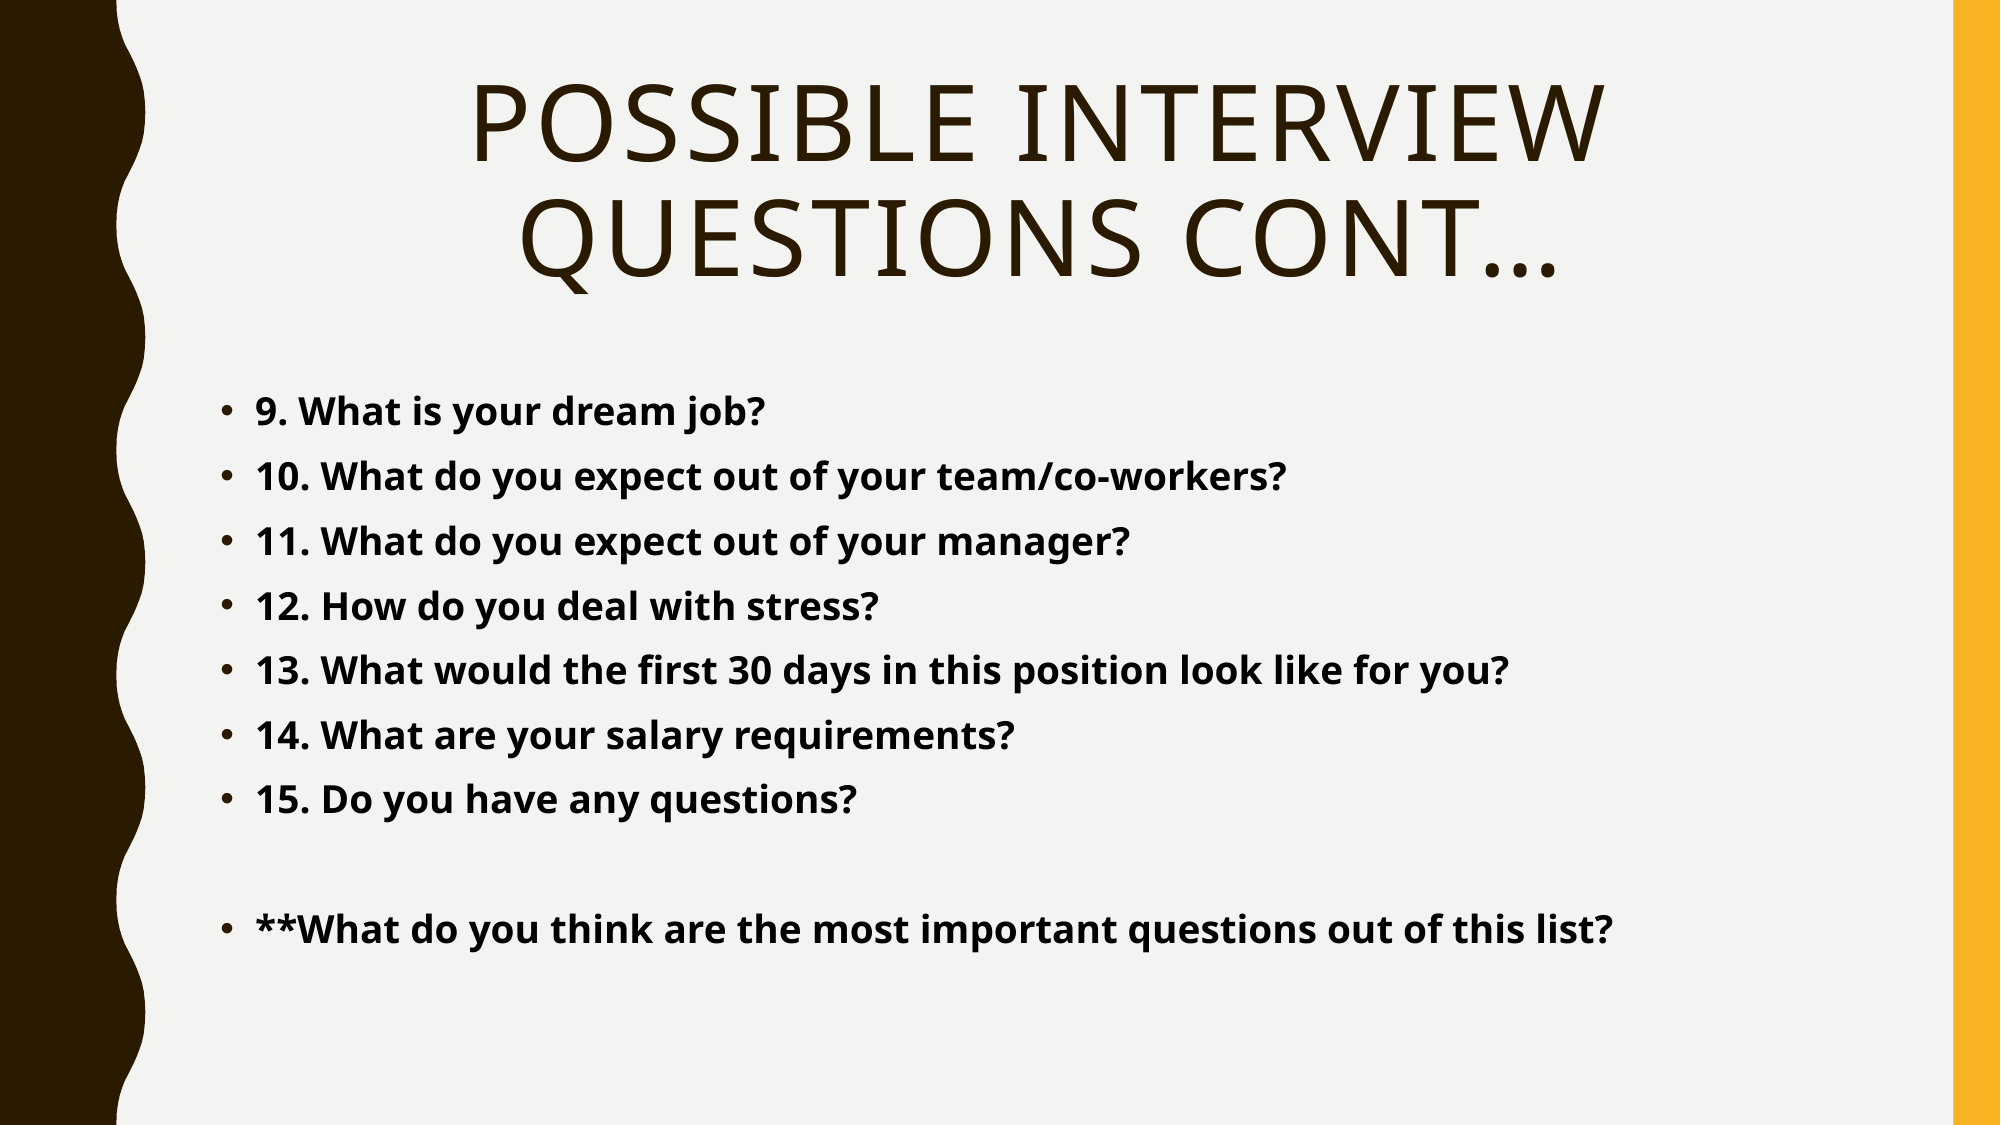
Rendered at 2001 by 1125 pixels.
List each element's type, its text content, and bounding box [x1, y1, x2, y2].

title Possible interview questions cont… [205, 62, 1875, 308]
list 9. What is your dream job? 10. What do you expect out of your team/co-workers? 11. What do you expect out of your manager? 12. How do you deal with stress? 13. What would the first 30 days in this position look like for you? 14. What are your salary requirements? 15. Do you have any questions? **What do you think are the most important questions out of this list? [205, 375, 1875, 965]
